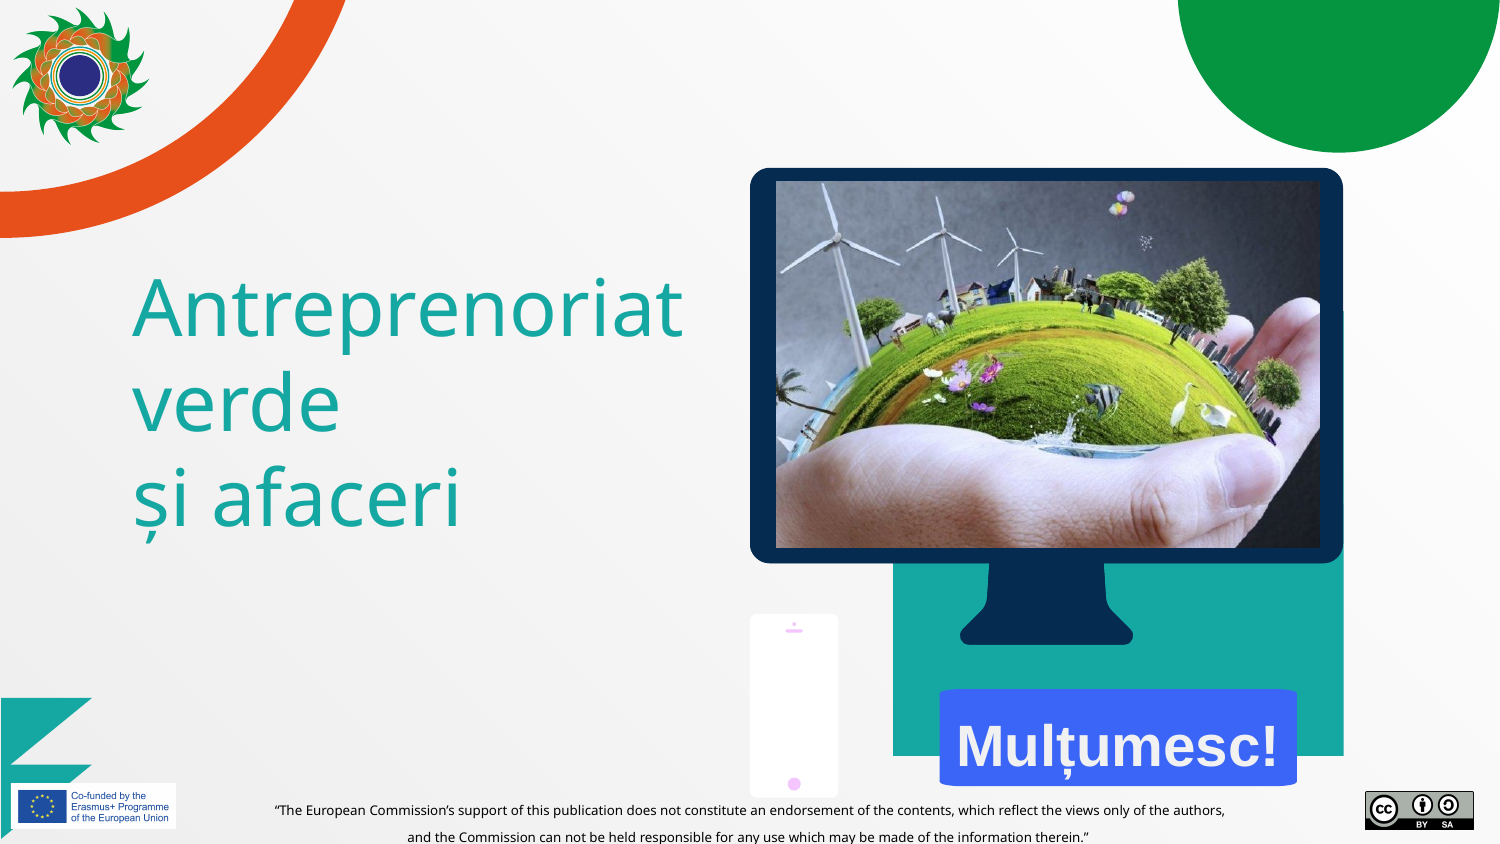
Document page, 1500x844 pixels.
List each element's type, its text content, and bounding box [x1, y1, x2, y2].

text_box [749, 167, 1344, 645]
picture [11, 6, 151, 147]
title Antreprenoriat verde și afaceri [116, 242, 744, 680]
text_box [893, 651, 1344, 756]
picture [10, 783, 176, 829]
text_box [939, 688, 1298, 787]
picture [1365, 791, 1474, 830]
picture [776, 181, 1321, 548]
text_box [749, 613, 839, 798]
